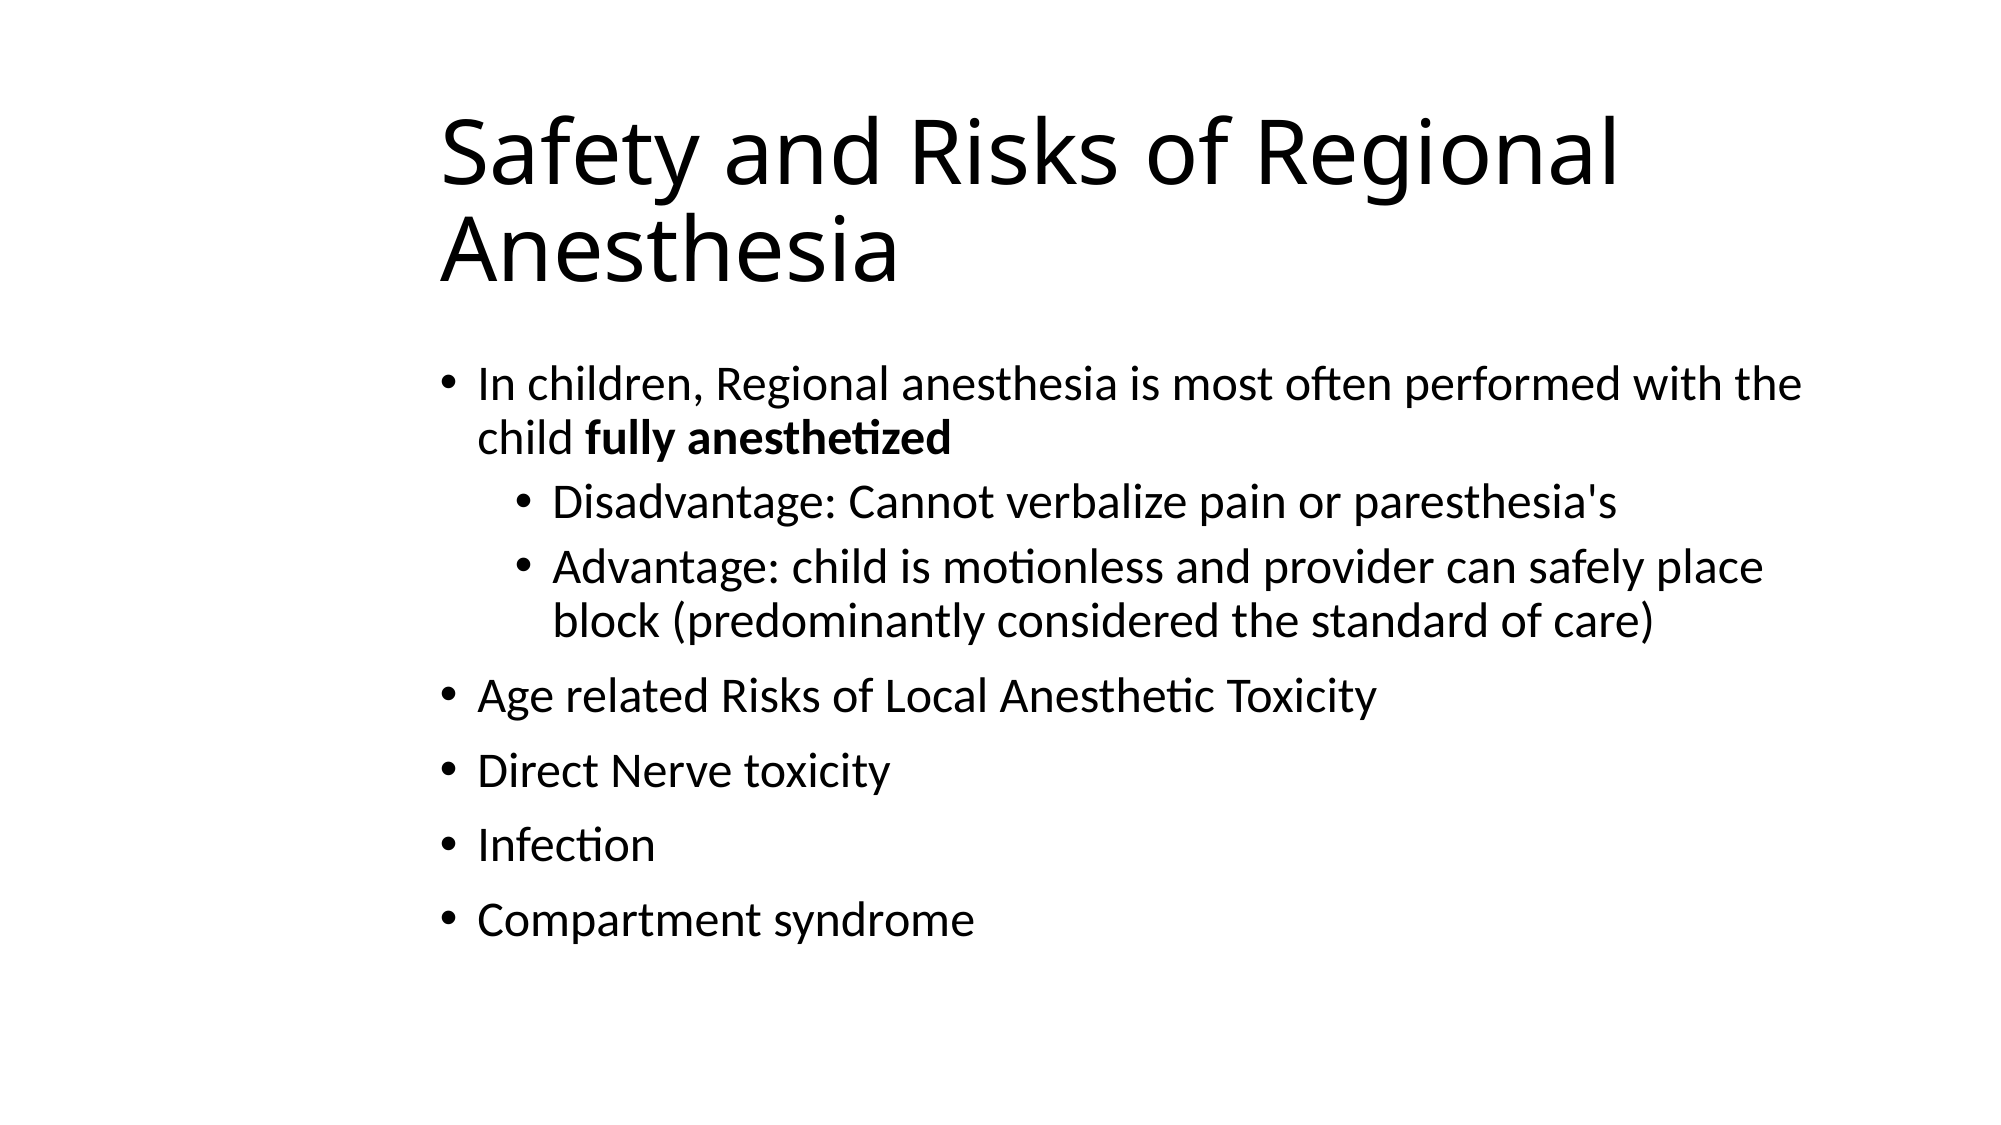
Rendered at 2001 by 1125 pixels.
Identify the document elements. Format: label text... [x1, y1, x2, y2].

title Safety and Risks of Regional Anesthesia [425, 99, 1888, 310]
list In children, Regional anesthesia is most often performed with the child fully anesthetized Disadvantage: Cannot verbalize pain or paresthesia's Advantage: child is motionless and provider can safely place block (predominantly considered the standard of care) Age related Risks of Local Anesthetic Toxicity Direct Nerve toxicity Infection Compartment syndrome [424, 350, 1888, 1040]
